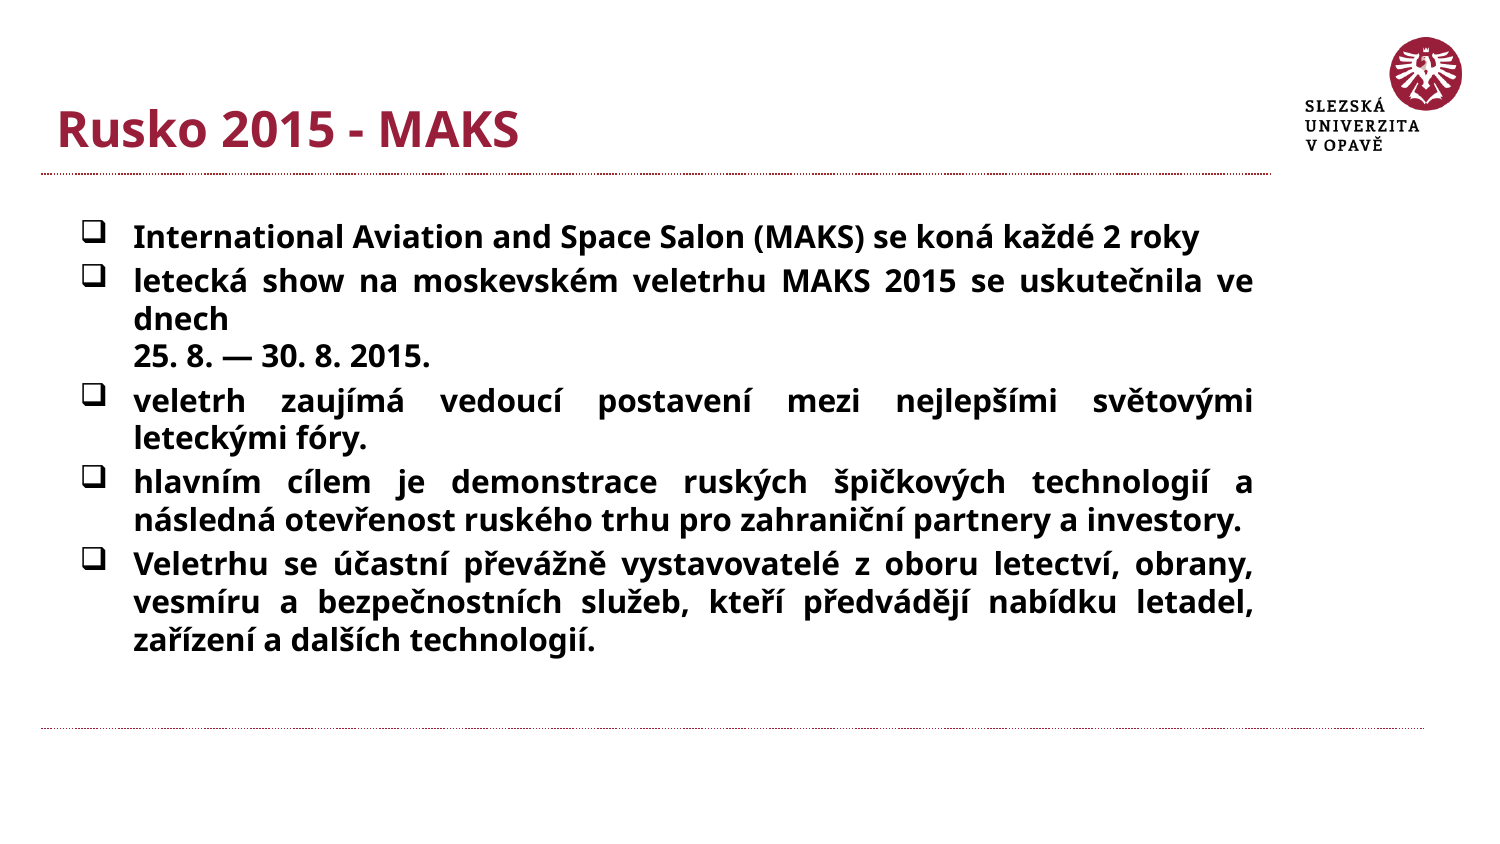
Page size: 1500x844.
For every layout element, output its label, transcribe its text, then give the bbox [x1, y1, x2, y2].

picture [1304, 36, 1463, 151]
title Rusko 2015 - MAKS [41, 89, 786, 173]
text_box International Aviation and Space Salon (MAKS) se koná každé 2 roky letecká show na moskevském veletrhu MAKS 2015 se uskutečnila ve dnech 25. 8. — 30. 8. 2015. veletrh zaujímá vedoucí postavení mezi nejlepšími světovými leteckými fóry. hlavním cílem je demonstrace ruských špičkových technologií a následná otevřenost ruského trhu pro zahraniční partnery a investory. Veletrhu se účastní převážně vystavovatelé z oboru letectví, obrany, vesmíru a bezpečnostních služeb, kteří předvádějí nabídku letadel, zařízení a dalších technologií. [64, 209, 1270, 718]
